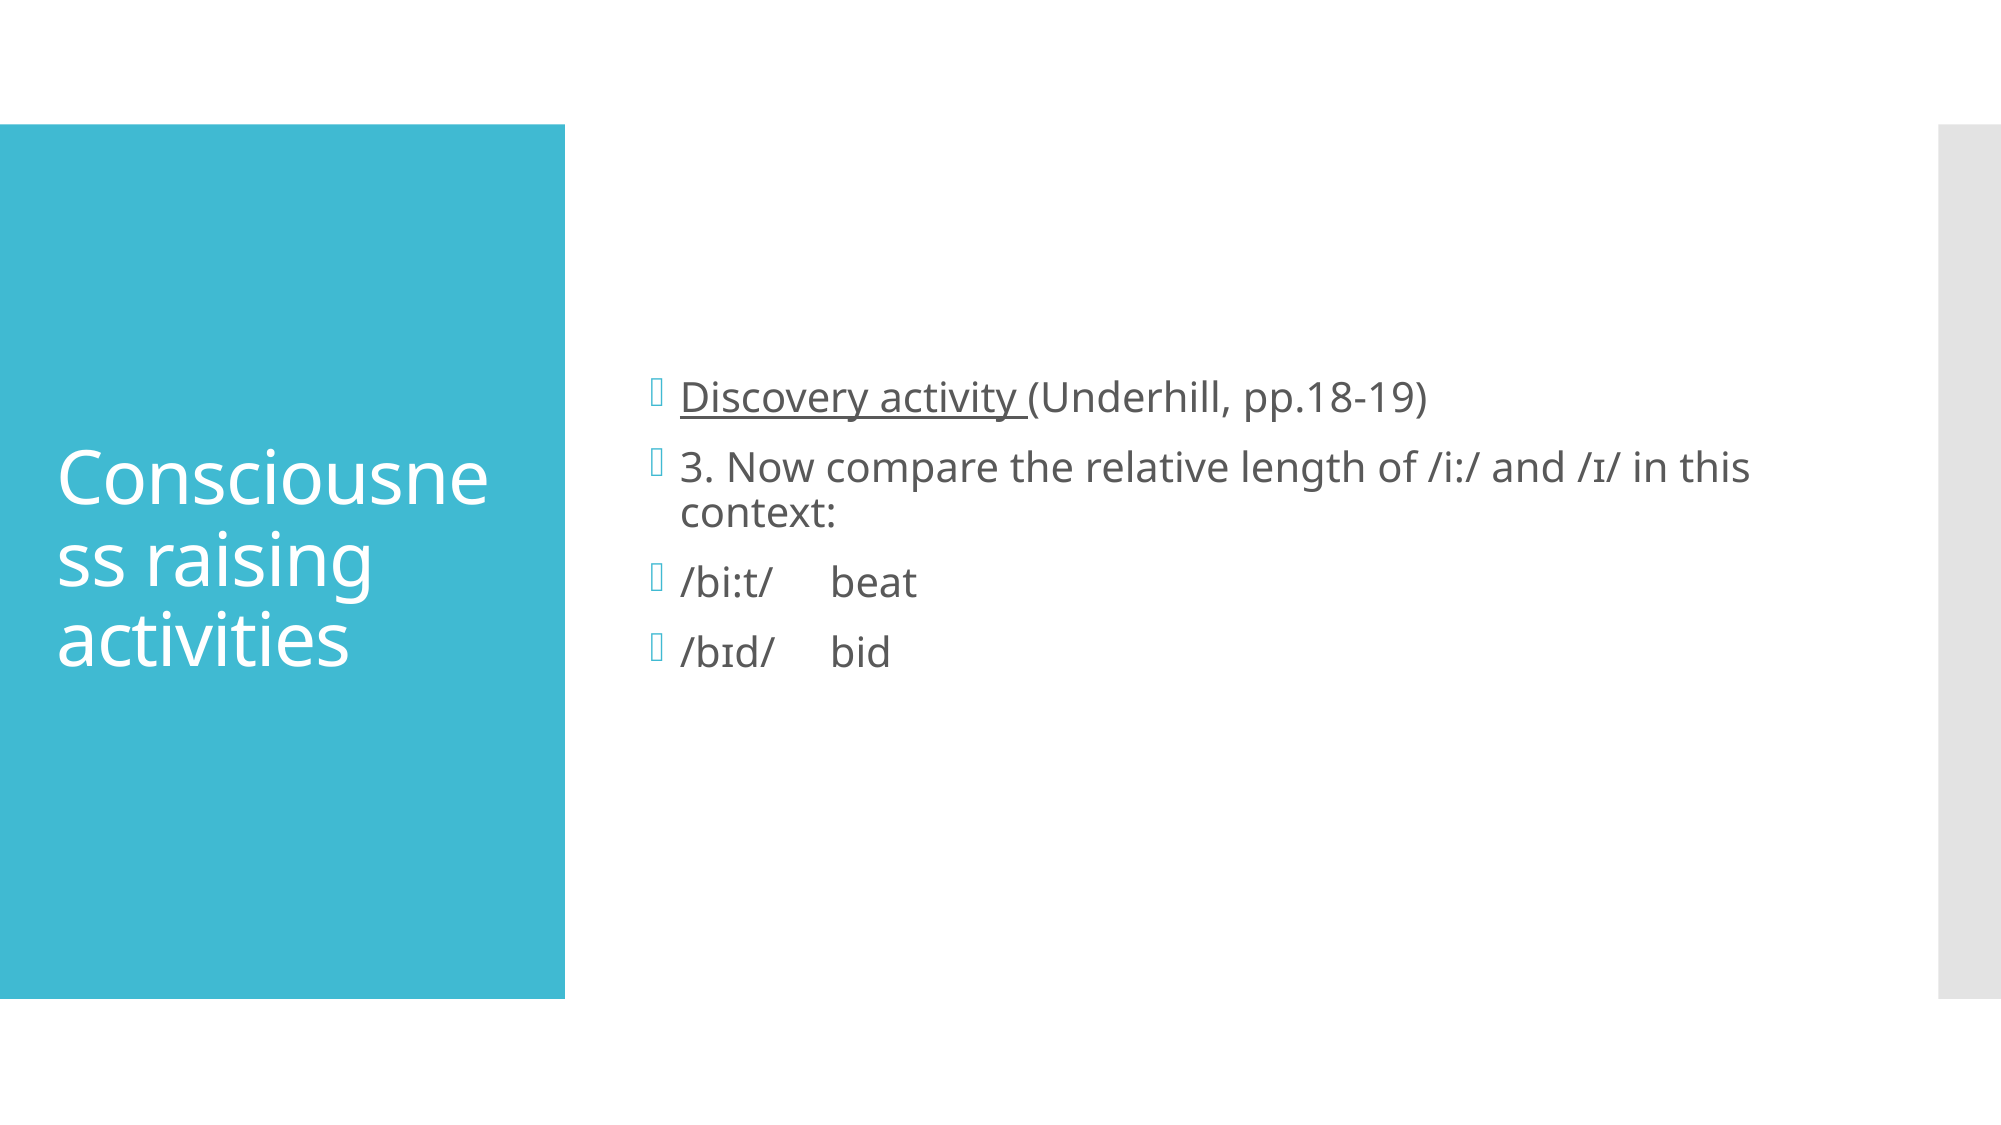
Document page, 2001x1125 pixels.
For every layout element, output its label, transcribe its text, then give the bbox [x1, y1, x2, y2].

list Discovery activity (Underhill, pp.18-19) 3. Now compare the relative length of /i:/ and /ɪ/ in this context: /bi:t/ beat /bɪd/ bid [634, 141, 1835, 982]
title Consciousness raising activities [41, 184, 525, 940]
